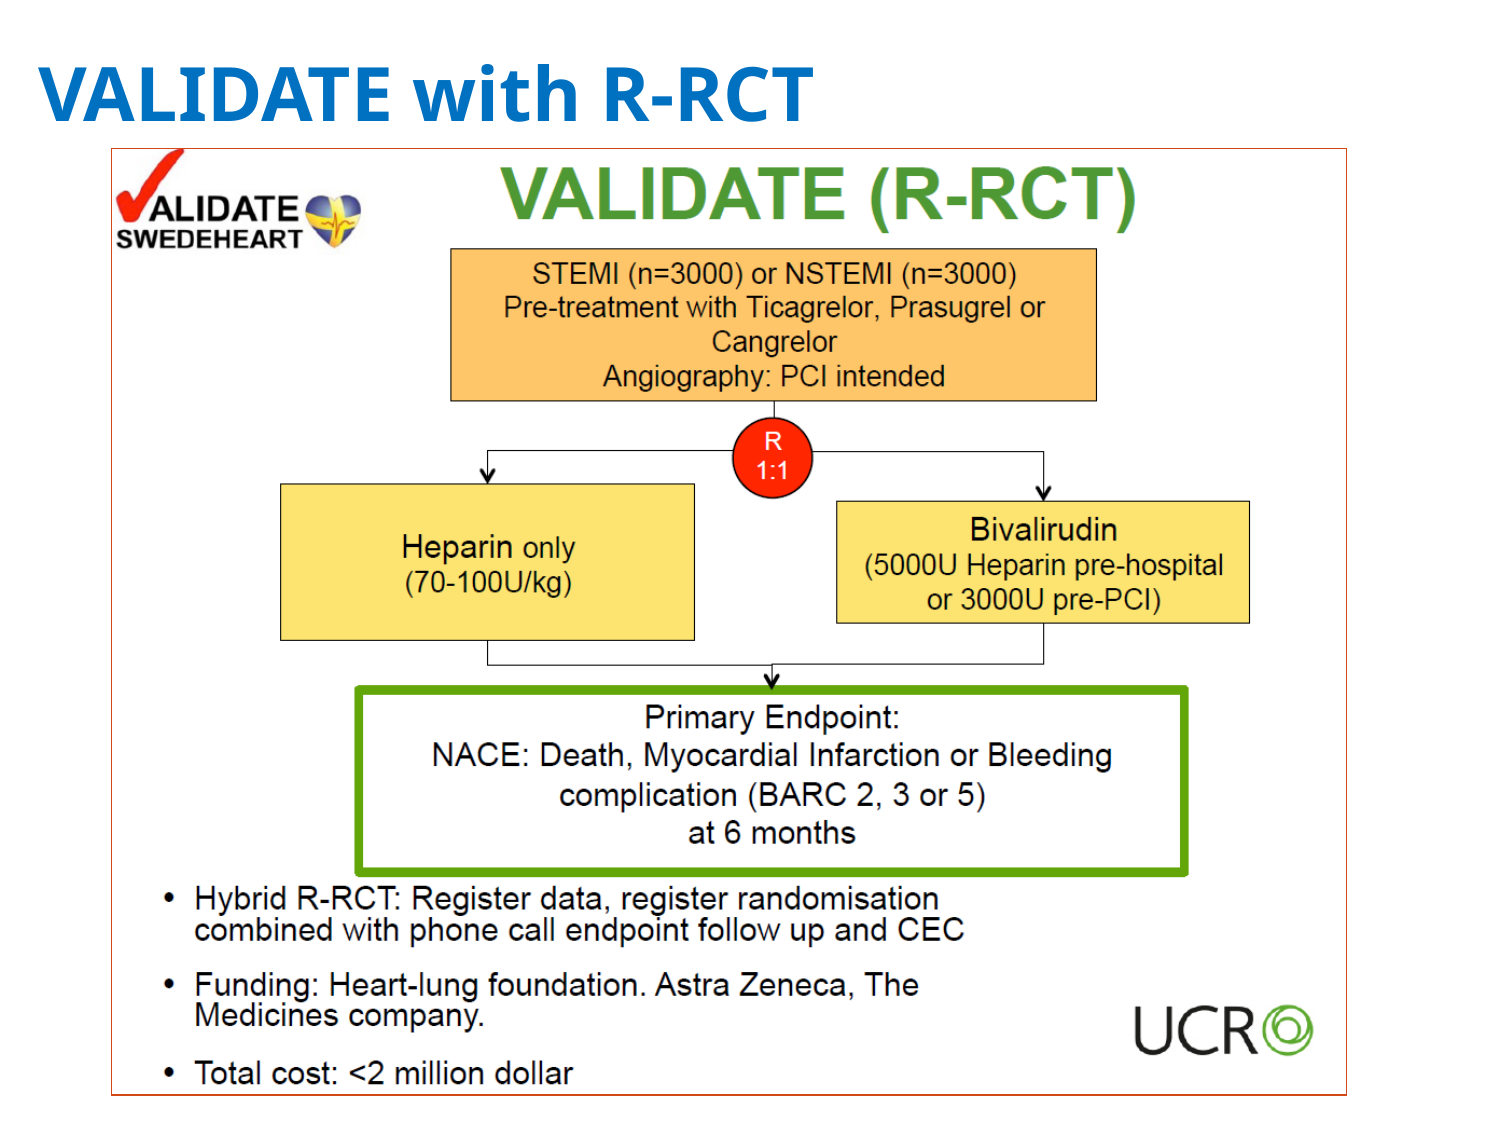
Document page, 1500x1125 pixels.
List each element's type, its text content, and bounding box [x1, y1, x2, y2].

title VALIDATE with R-RCT [23, 30, 1465, 161]
picture [111, 148, 1347, 1095]
